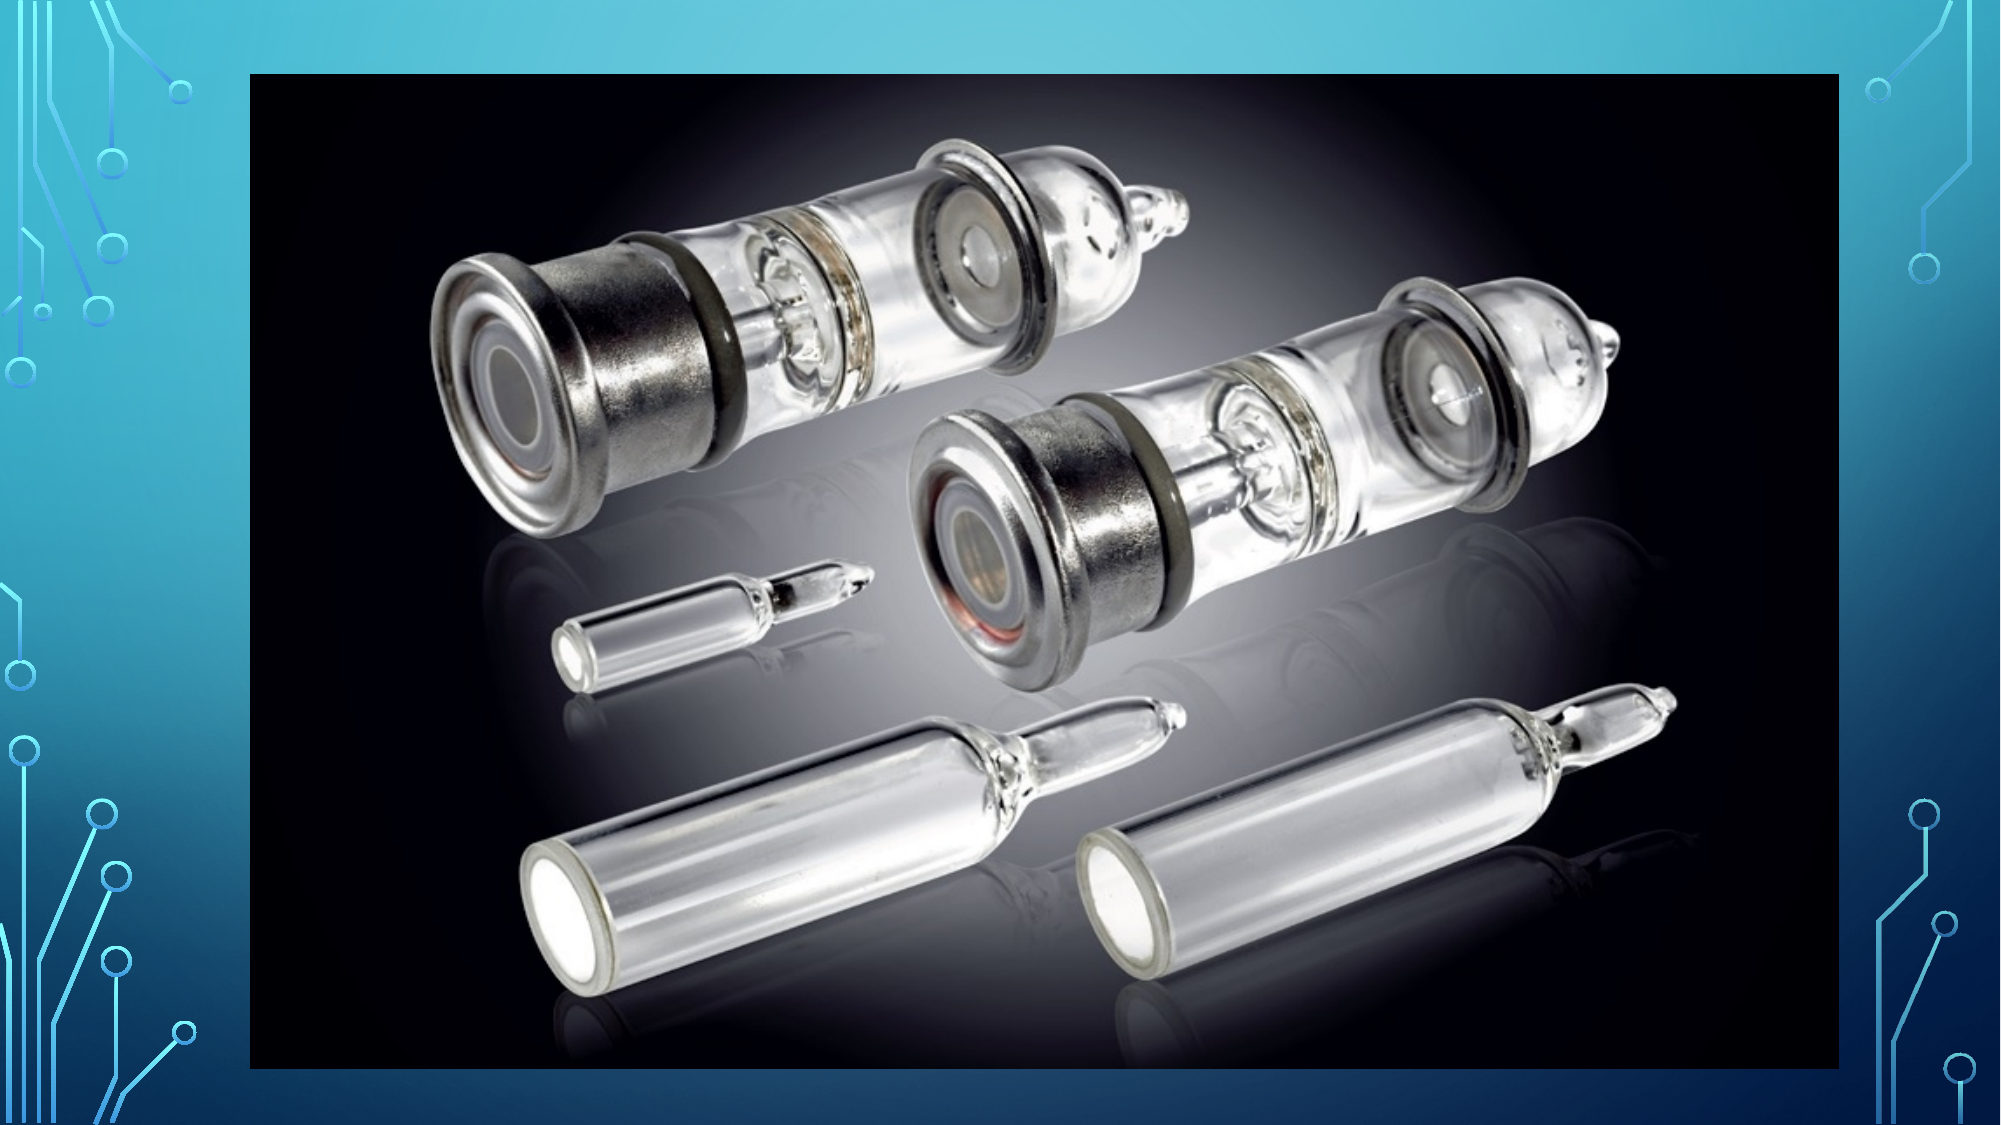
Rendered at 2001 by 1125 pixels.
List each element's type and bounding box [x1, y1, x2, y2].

list [250, 73, 1840, 1070]
